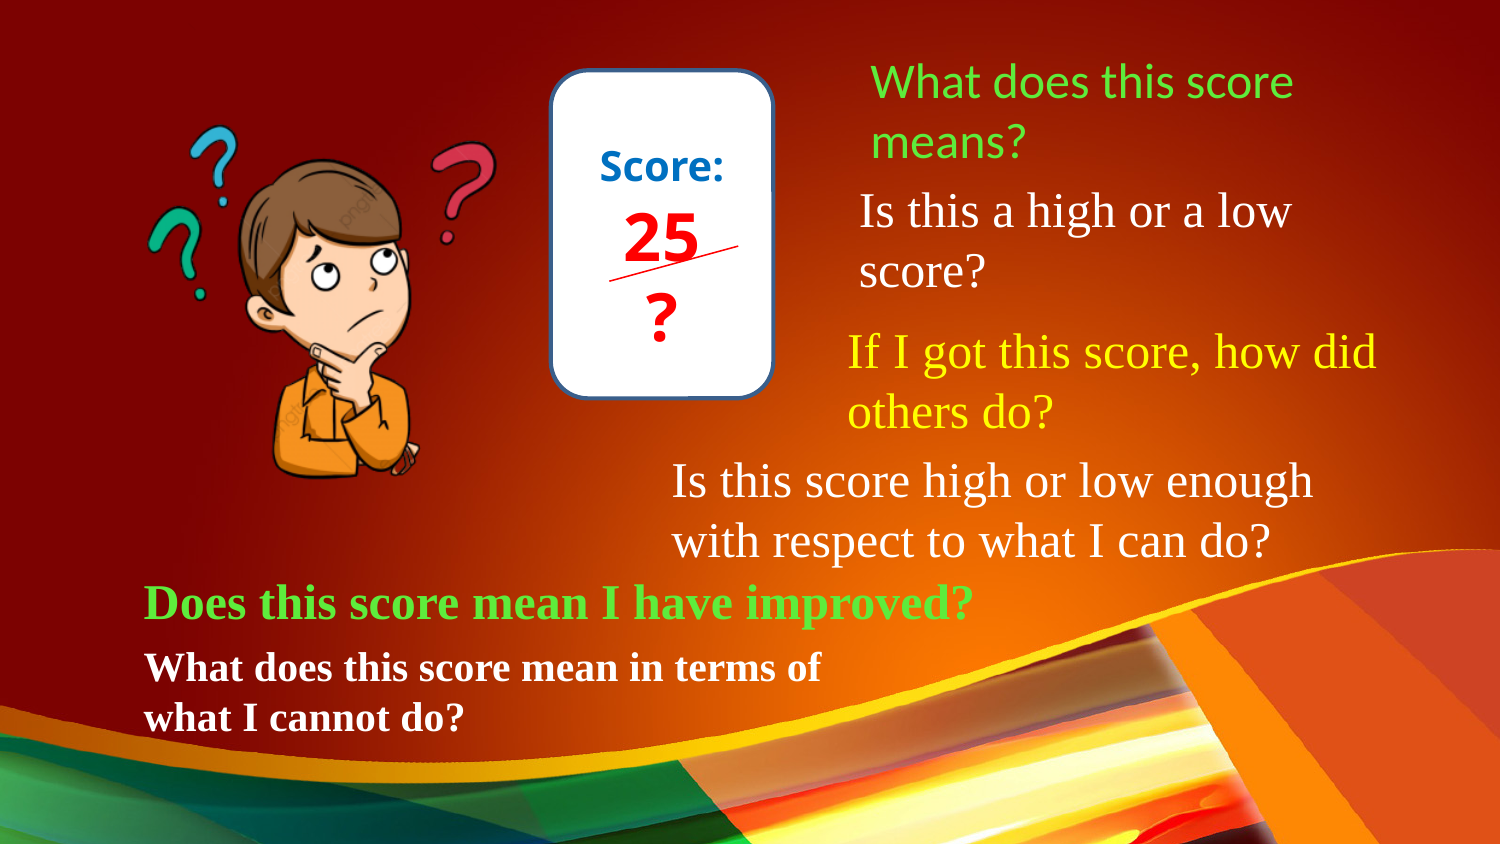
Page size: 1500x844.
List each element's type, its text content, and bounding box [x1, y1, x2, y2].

title What does this score means? [855, 58, 1345, 159]
text_box Is this score high or low enough with respect to what I can do? [656, 457, 1430, 558]
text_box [609, 245, 739, 282]
text_box If I got this score, how did others do? [832, 328, 1500, 429]
picture [0, 0, 1500, 844]
text_box Score: 25 ? [653, 68, 776, 401]
text_box Does this score mean I have improved? [649, 562, 1067, 638]
text_box What does this score mean in terms of what I cannot do? [128, 632, 879, 748]
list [46, 23, 649, 625]
text_box Is this a high or a low score? [843, 187, 1333, 288]
